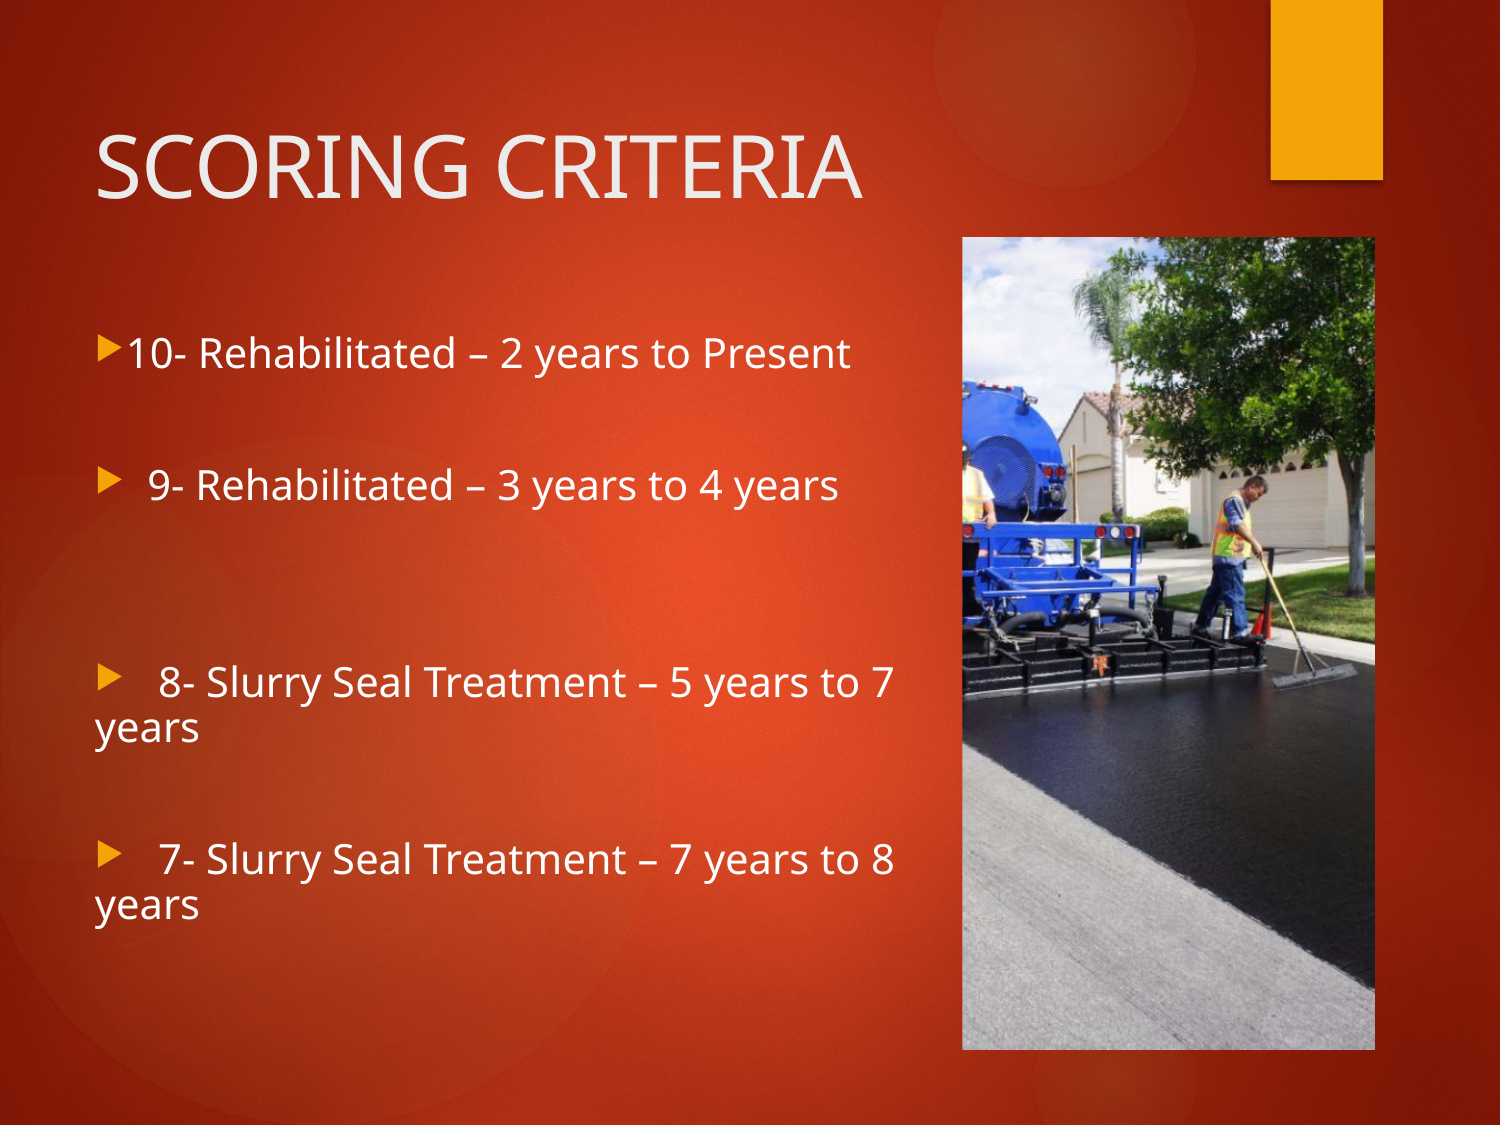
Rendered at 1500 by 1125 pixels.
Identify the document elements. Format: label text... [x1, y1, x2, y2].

text_box 10- Rehabilitated – 2 years to Present 9- Rehabilitated – 3 years to 4 years 8- Slurry Seal Treatment – 5 years to 7 years 7- Slurry Seal Treatment – 7 years to 8 years [79, 324, 933, 926]
picture [962, 237, 1376, 1050]
title SCORING CRITERIA [79, 103, 1219, 270]
